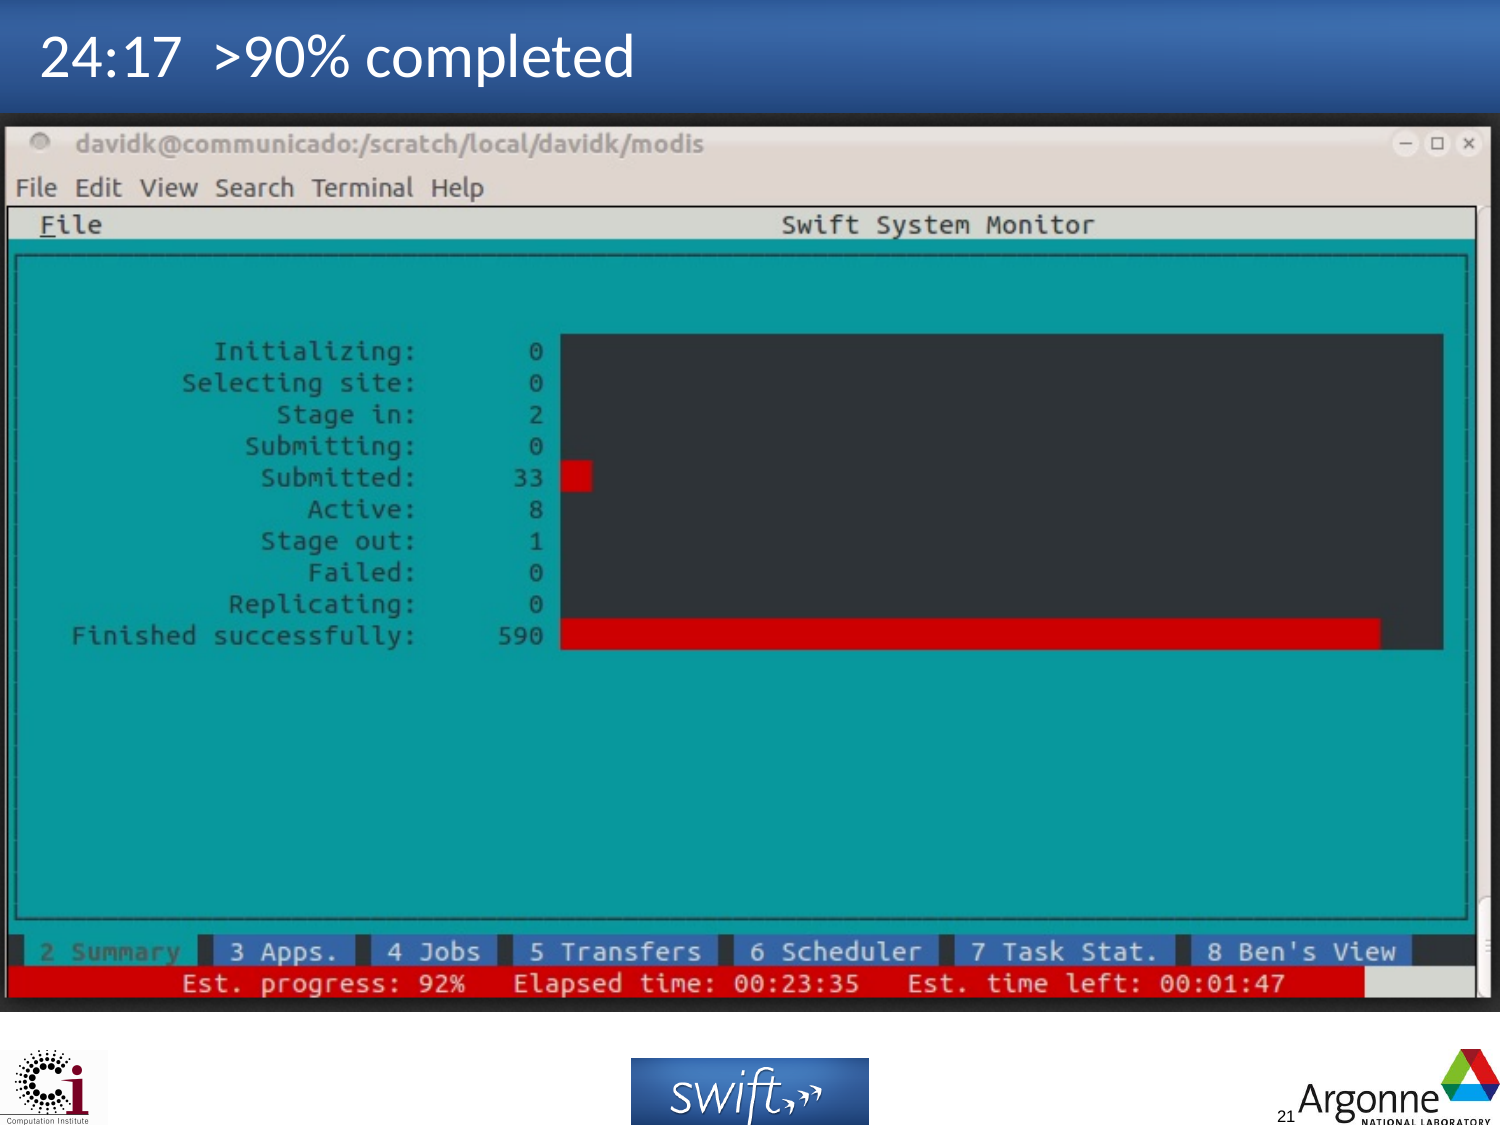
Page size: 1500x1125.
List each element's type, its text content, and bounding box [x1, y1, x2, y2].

picture [1298, 1049, 1500, 1125]
picture [0, 0, 1500, 1012]
picture [631, 1058, 869, 1125]
title 24:17 >90% completed [24, 0, 1500, 113]
picture [0, 1050, 108, 1125]
